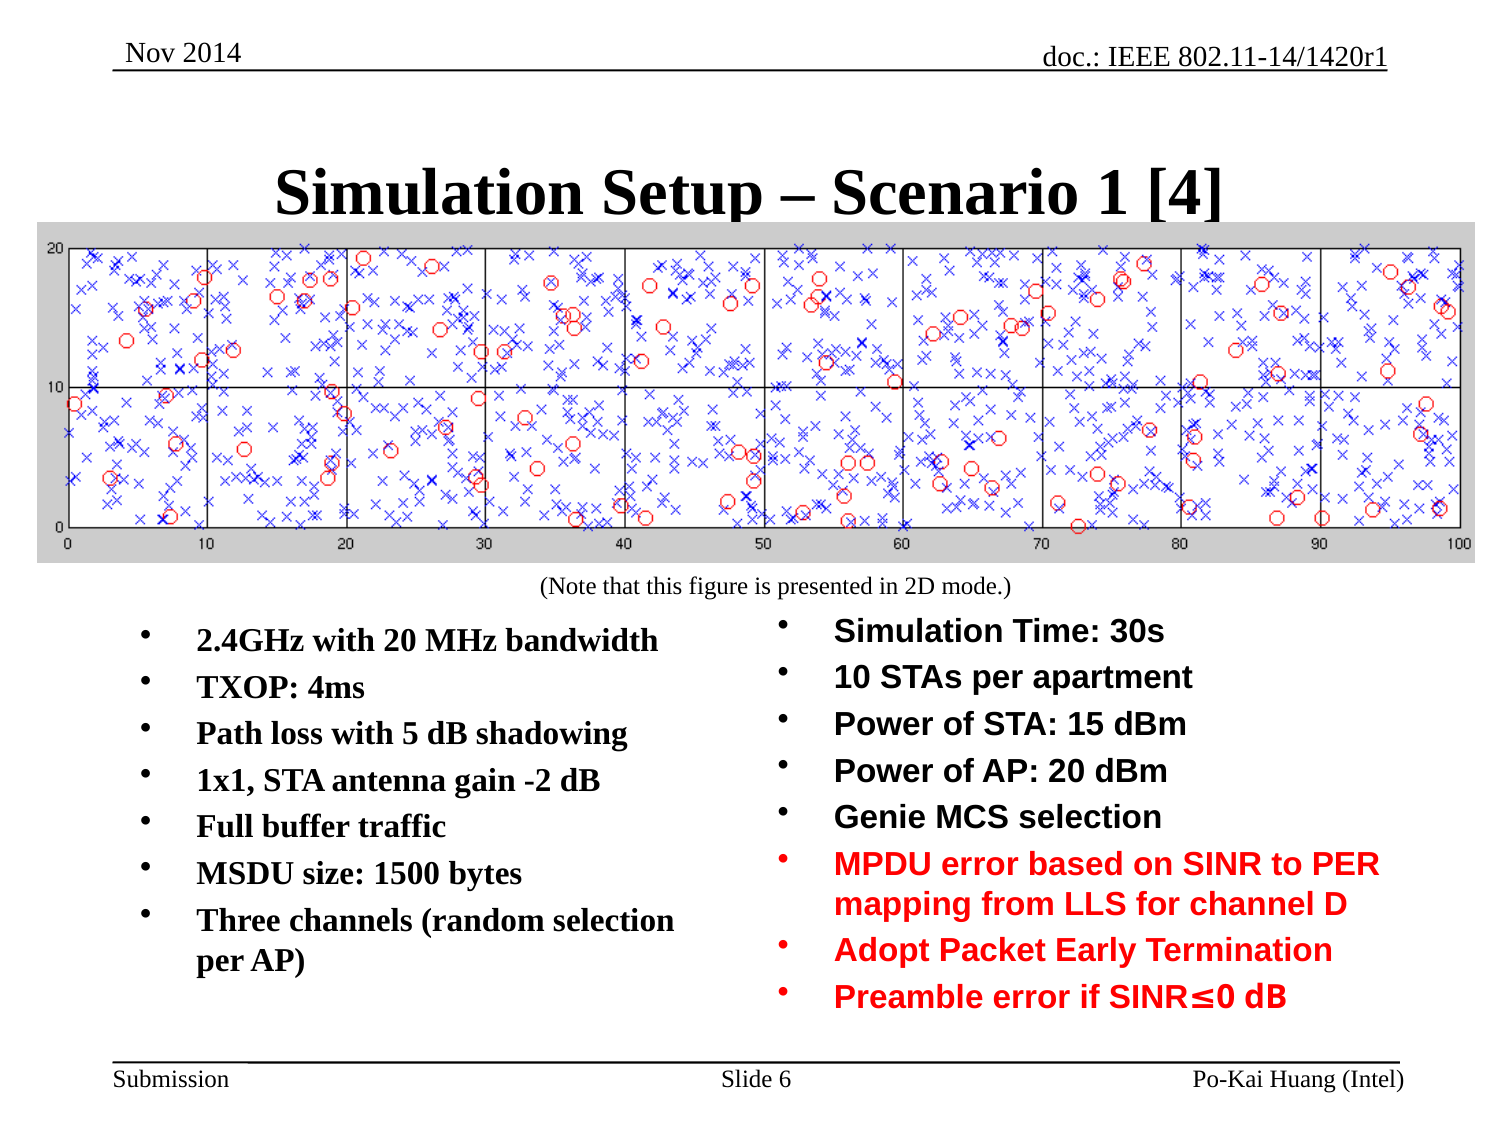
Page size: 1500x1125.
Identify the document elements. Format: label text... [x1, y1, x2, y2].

list 2.4GHz with 20 MHz bandwidth TXOP: 4ms Path loss with 5 dB shadowing 1x1, STA antenna gain -2 dB Full buffer traffic MSDU size: 1500 bytes Three channels (random selection per AP) [124, 571, 738, 963]
slide_number Slide 6 [712, 1062, 800, 1093]
text_box (Note that this figure is presented in 2D mode.) [524, 571, 1038, 638]
picture [37, 222, 1476, 563]
text_box Simulation Time: 30s 10 STAs per apartment Power of STA: 15 dBm Power of AP: 20 dBm Genie MCS selection MPDU error based on SINR to PER mapping from LLS for channel D Adopt Packet Early Termination Preamble error if SINR≤0 dB [762, 287, 1500, 963]
footer Po-Kai Huang (Intel) [1189, 1062, 1405, 1093]
title Simulation Setup – Scenario 1 [4] [112, 99, 1388, 221]
